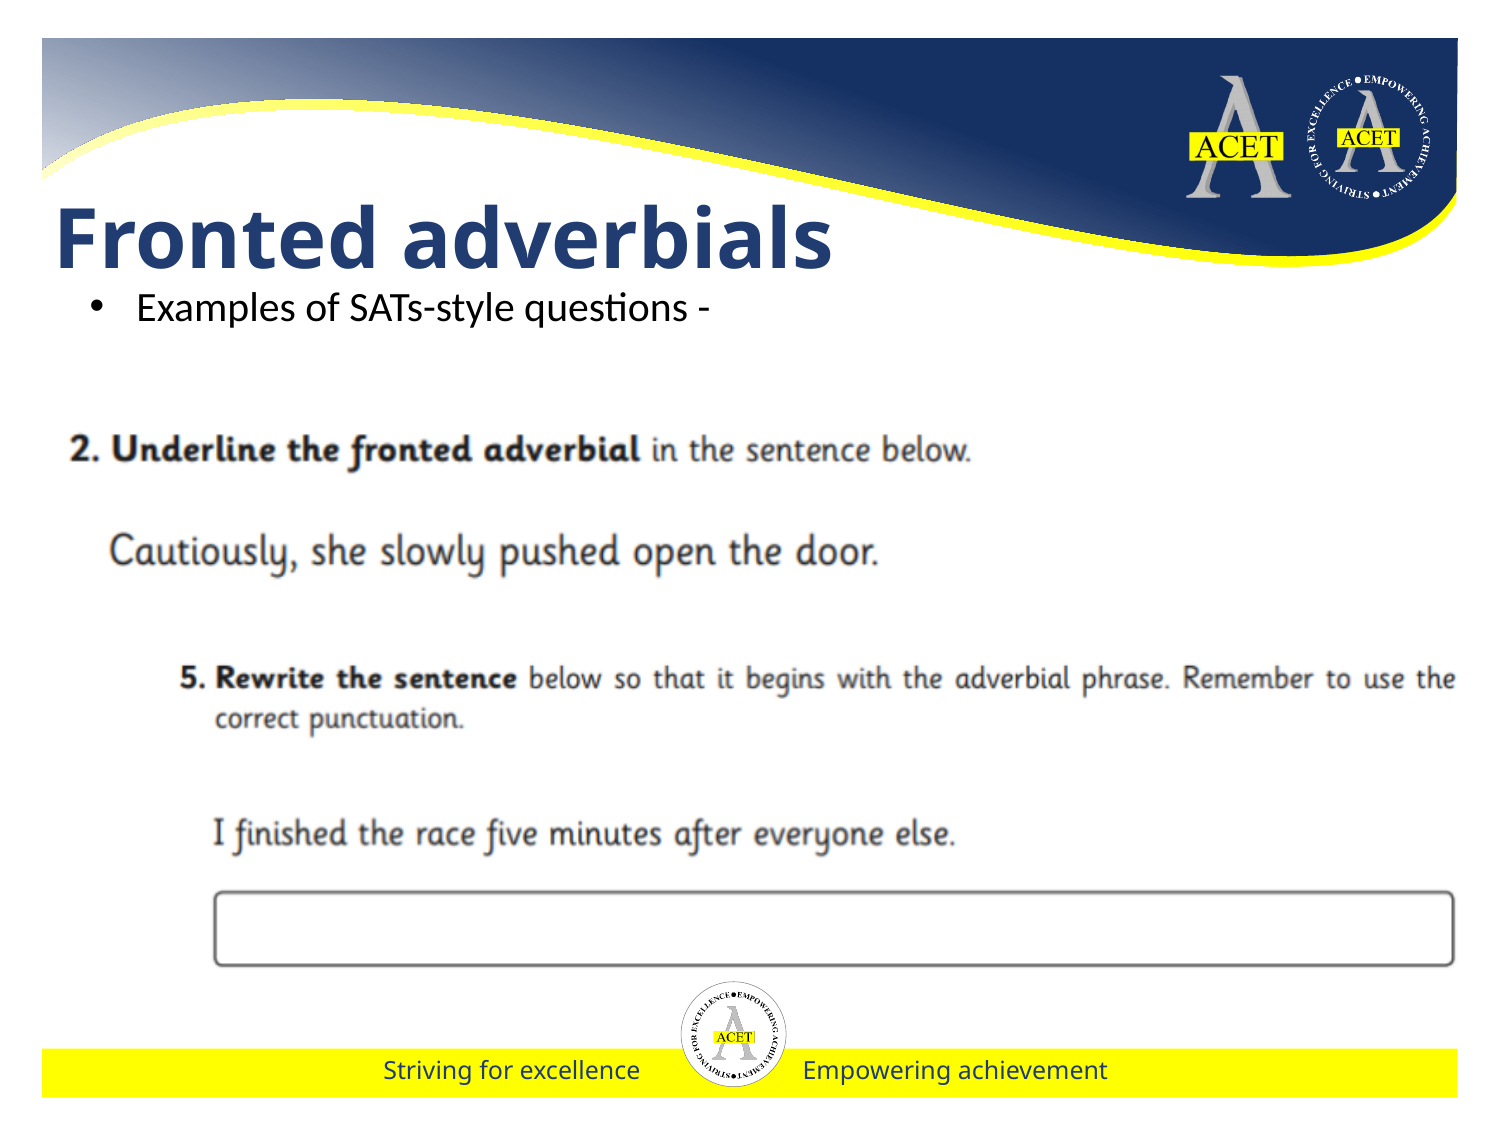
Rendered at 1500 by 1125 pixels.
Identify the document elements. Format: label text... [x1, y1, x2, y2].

title Fronted adverbials [38, 149, 1404, 294]
picture [48, 396, 993, 607]
picture [1173, 70, 1437, 202]
picture [162, 647, 1464, 976]
picture [682, 979, 787, 1084]
text_box Examples of SATs-style questions - [48, 272, 1462, 488]
